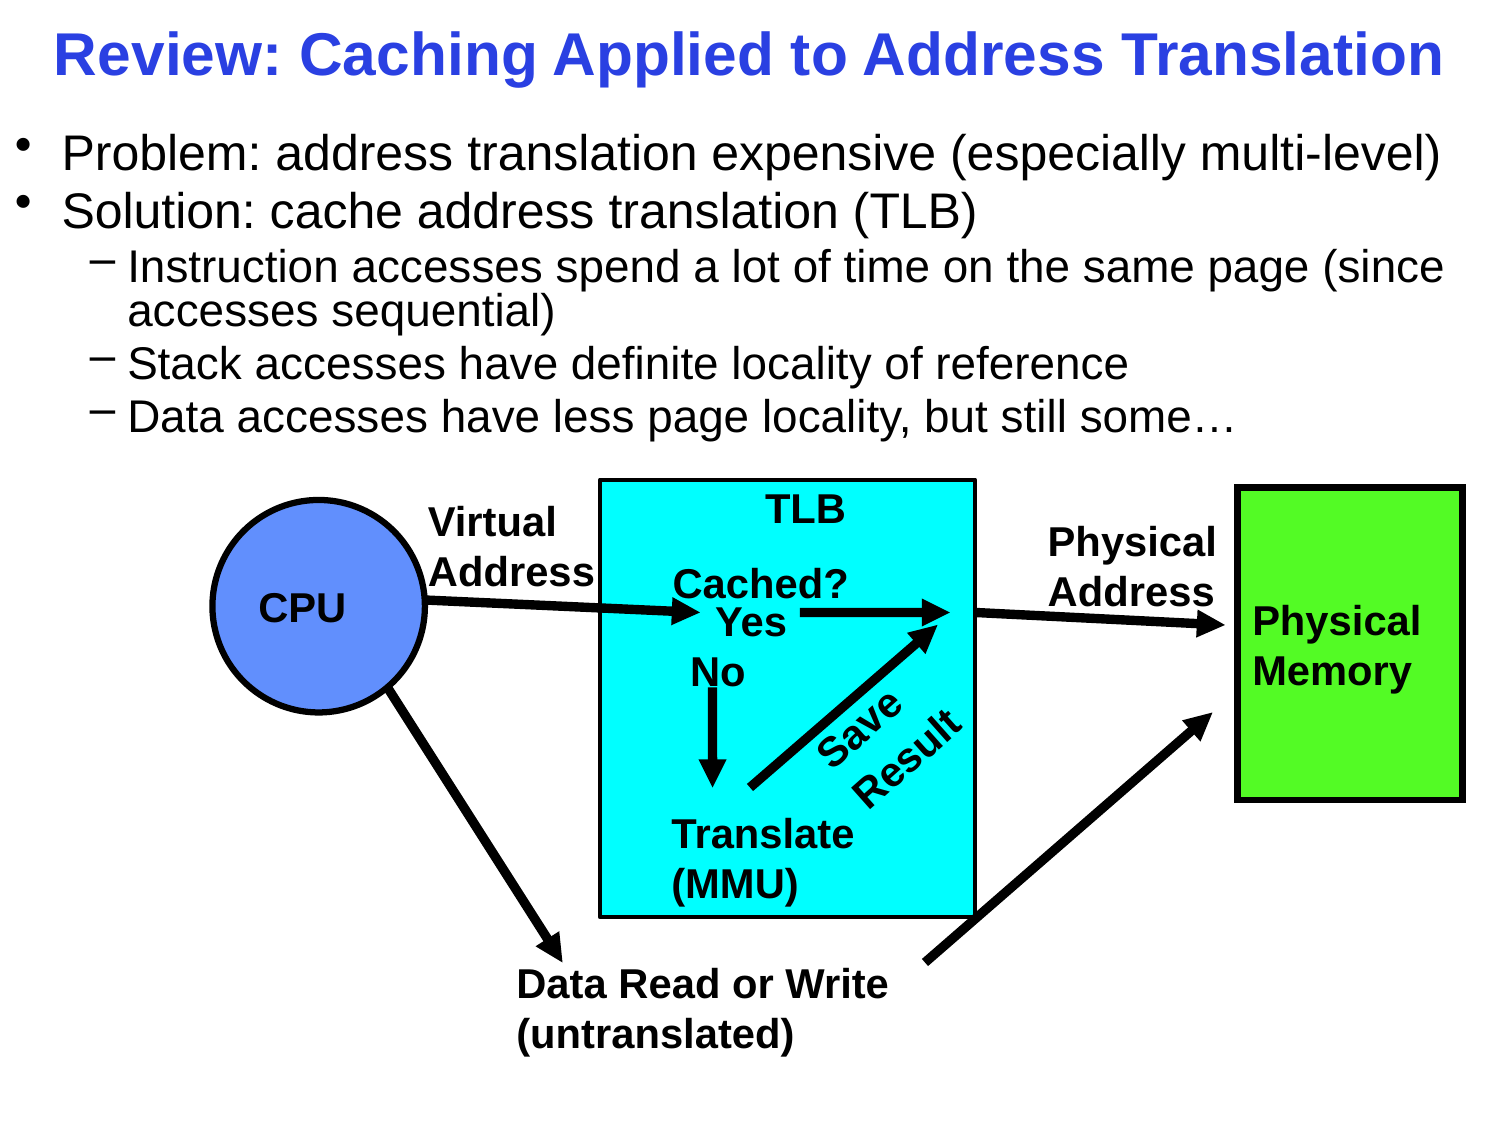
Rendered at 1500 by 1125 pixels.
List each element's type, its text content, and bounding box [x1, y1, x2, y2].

text_box [971, 538, 975, 630]
list Problem: address translation expensive (especially multi-level) Solution: cache address translation (TLB) Instruction accesses spend a lot of time on the same page (since accesses sequential) Stack accesses have definite locality of reference Data accesses have less page locality, but still some… [0, 125, 1500, 538]
text_box CPU [212, 499, 424, 713]
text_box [387, 687, 1213, 1066]
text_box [974, 507, 1233, 626]
text_box [968, 627, 973, 687]
text_box Physical Memory [1237, 487, 1463, 800]
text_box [699, 587, 951, 653]
text_box TLB [750, 474, 862, 540]
text_box [704, 538, 969, 624]
title Review: Caching Applied to Address Translation [0, 12, 1500, 100]
text_box Cached? [704, 549, 864, 585]
text_box [599, 621, 694, 685]
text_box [749, 624, 968, 799]
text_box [674, 637, 744, 788]
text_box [412, 487, 701, 613]
